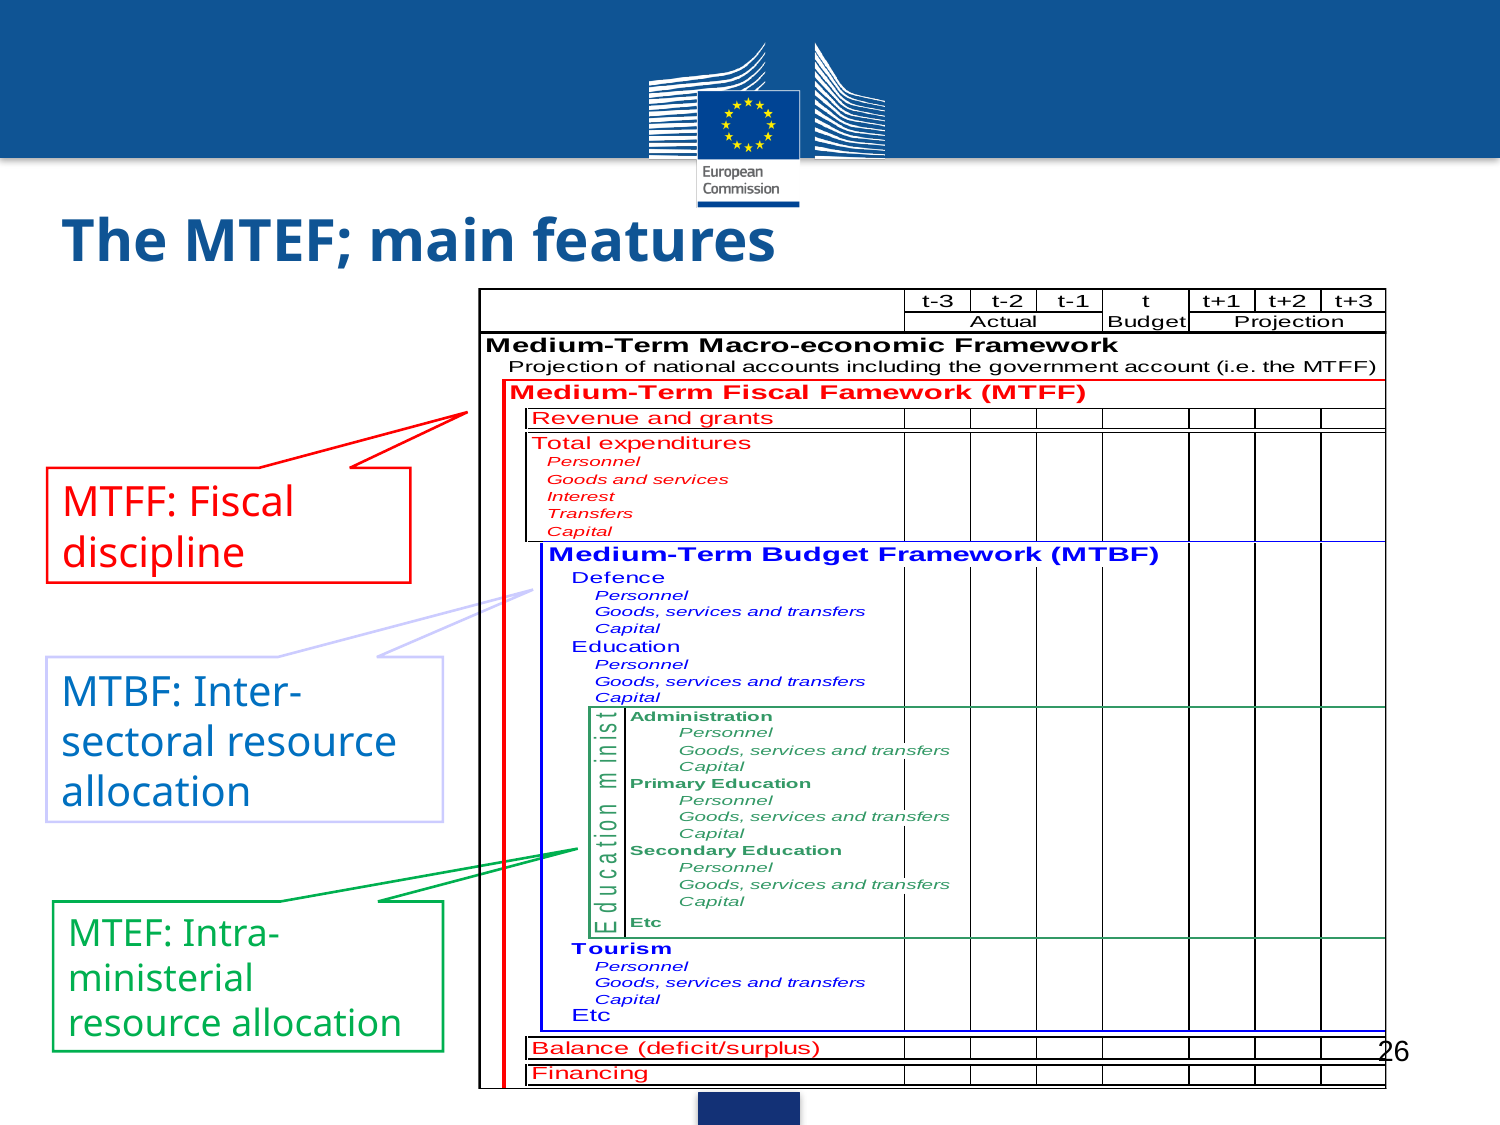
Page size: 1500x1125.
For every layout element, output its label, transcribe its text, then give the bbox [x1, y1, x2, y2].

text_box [478, 288, 1389, 1091]
title The MTEF; main features [46, 183, 1419, 294]
picture [649, 42, 885, 183]
text_box MTBF: Inter-sectoral resource allocation [46, 605, 473, 822]
text_box MTEF: Intra-ministerial resource allocation [53, 867, 473, 1052]
slide_number 26 [1074, 1024, 1426, 1103]
text_box MTFF: Fiscal discipline [47, 412, 468, 583]
